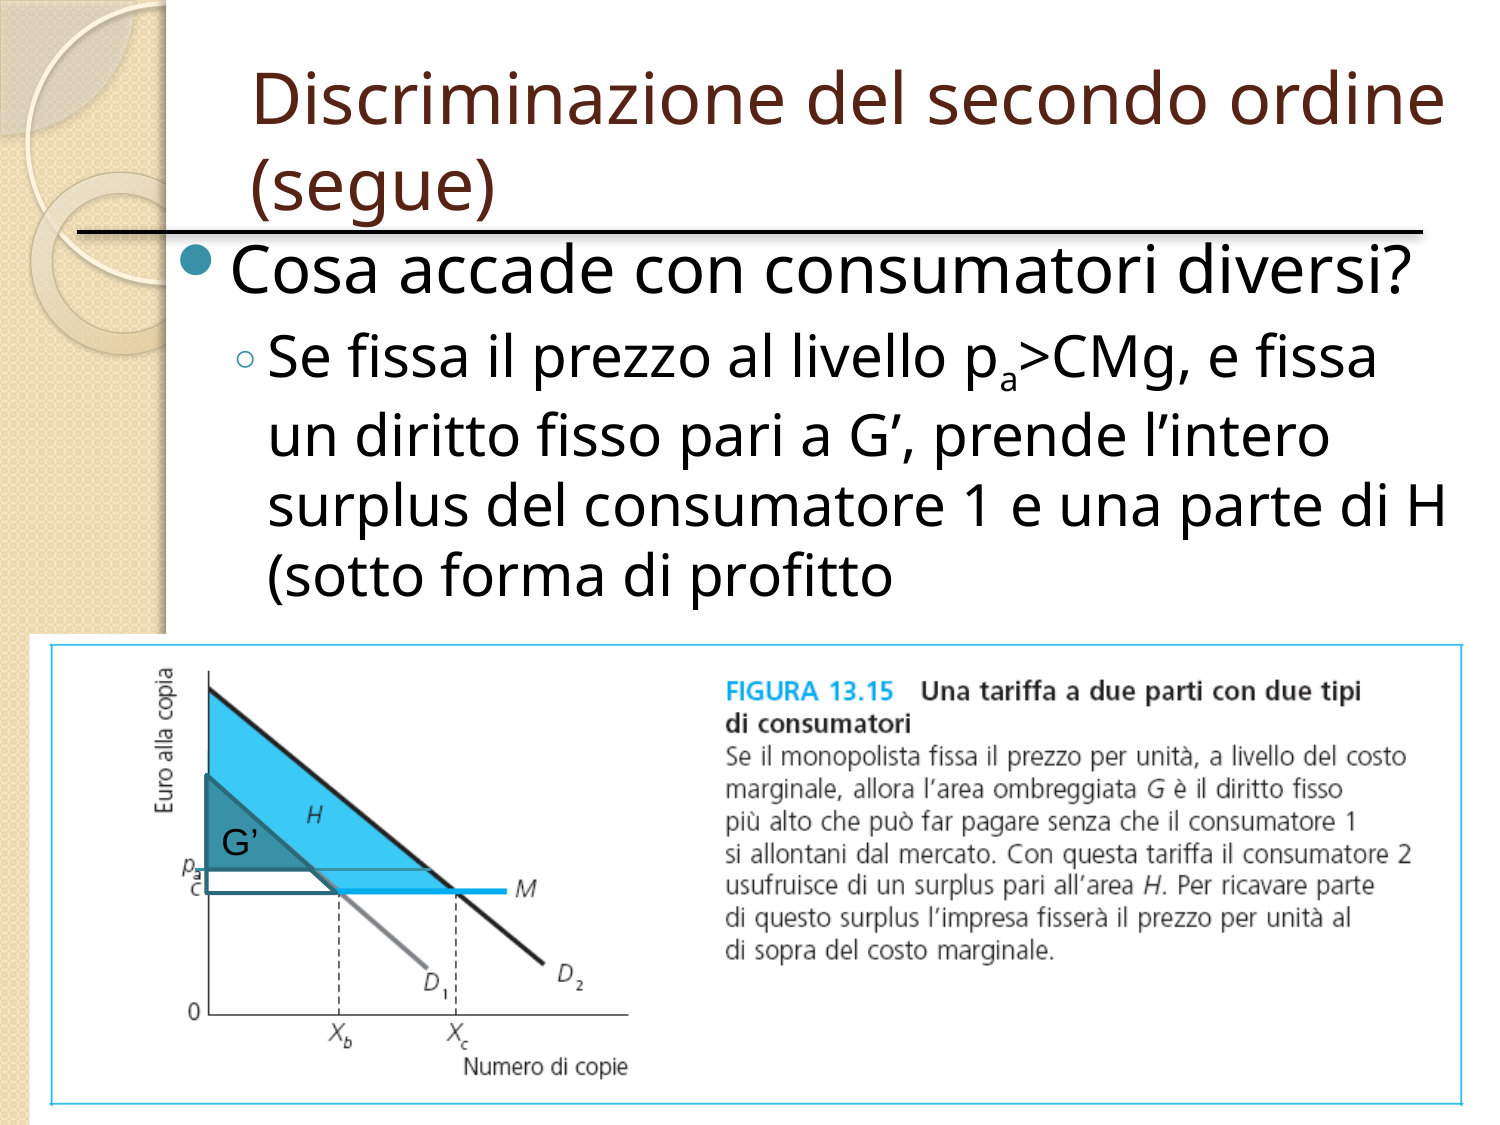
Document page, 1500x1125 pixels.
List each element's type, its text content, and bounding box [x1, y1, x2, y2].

list Cosa accade con consumatori diversi? Se fissa il prezzo al livello pa>CMg, e fissa un diritto fisso pari a G’, prende l’intero surplus del consumatore 1 e una parte di H (sotto forma di profitto [147, 219, 1471, 631]
picture [29, 634, 1475, 1125]
title Discriminazione del secondo ordine (segue) [235, 45, 1466, 219]
